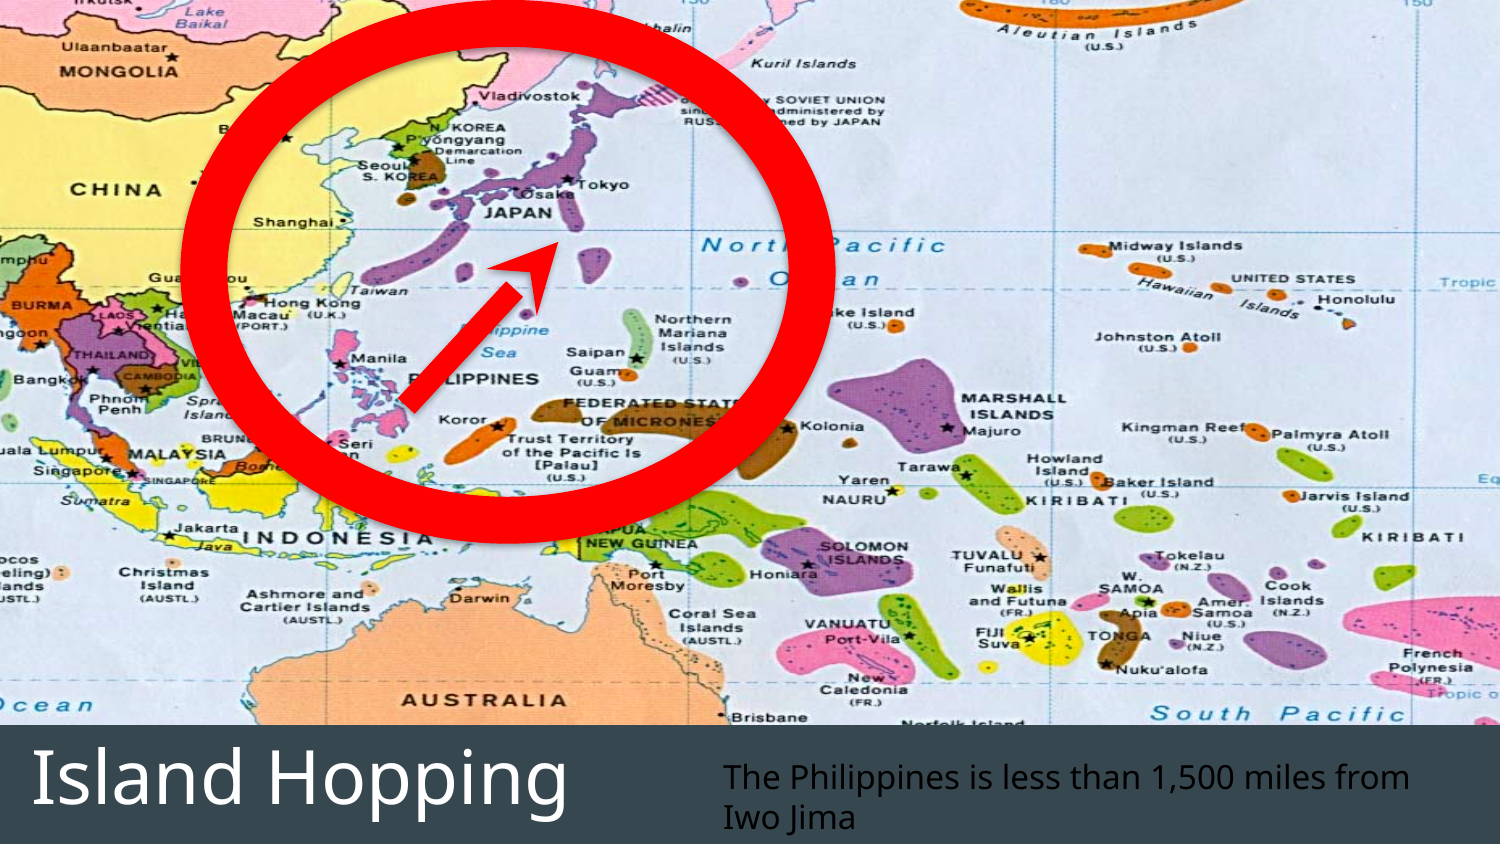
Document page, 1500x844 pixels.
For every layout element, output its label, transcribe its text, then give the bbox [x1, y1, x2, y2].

list Island Hopping [15, 733, 1000, 824]
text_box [399, 247, 565, 401]
picture [0, 0, 1500, 725]
text_box The Philippines is less than 1,500 miles from Iwo Jima [708, 741, 1483, 844]
